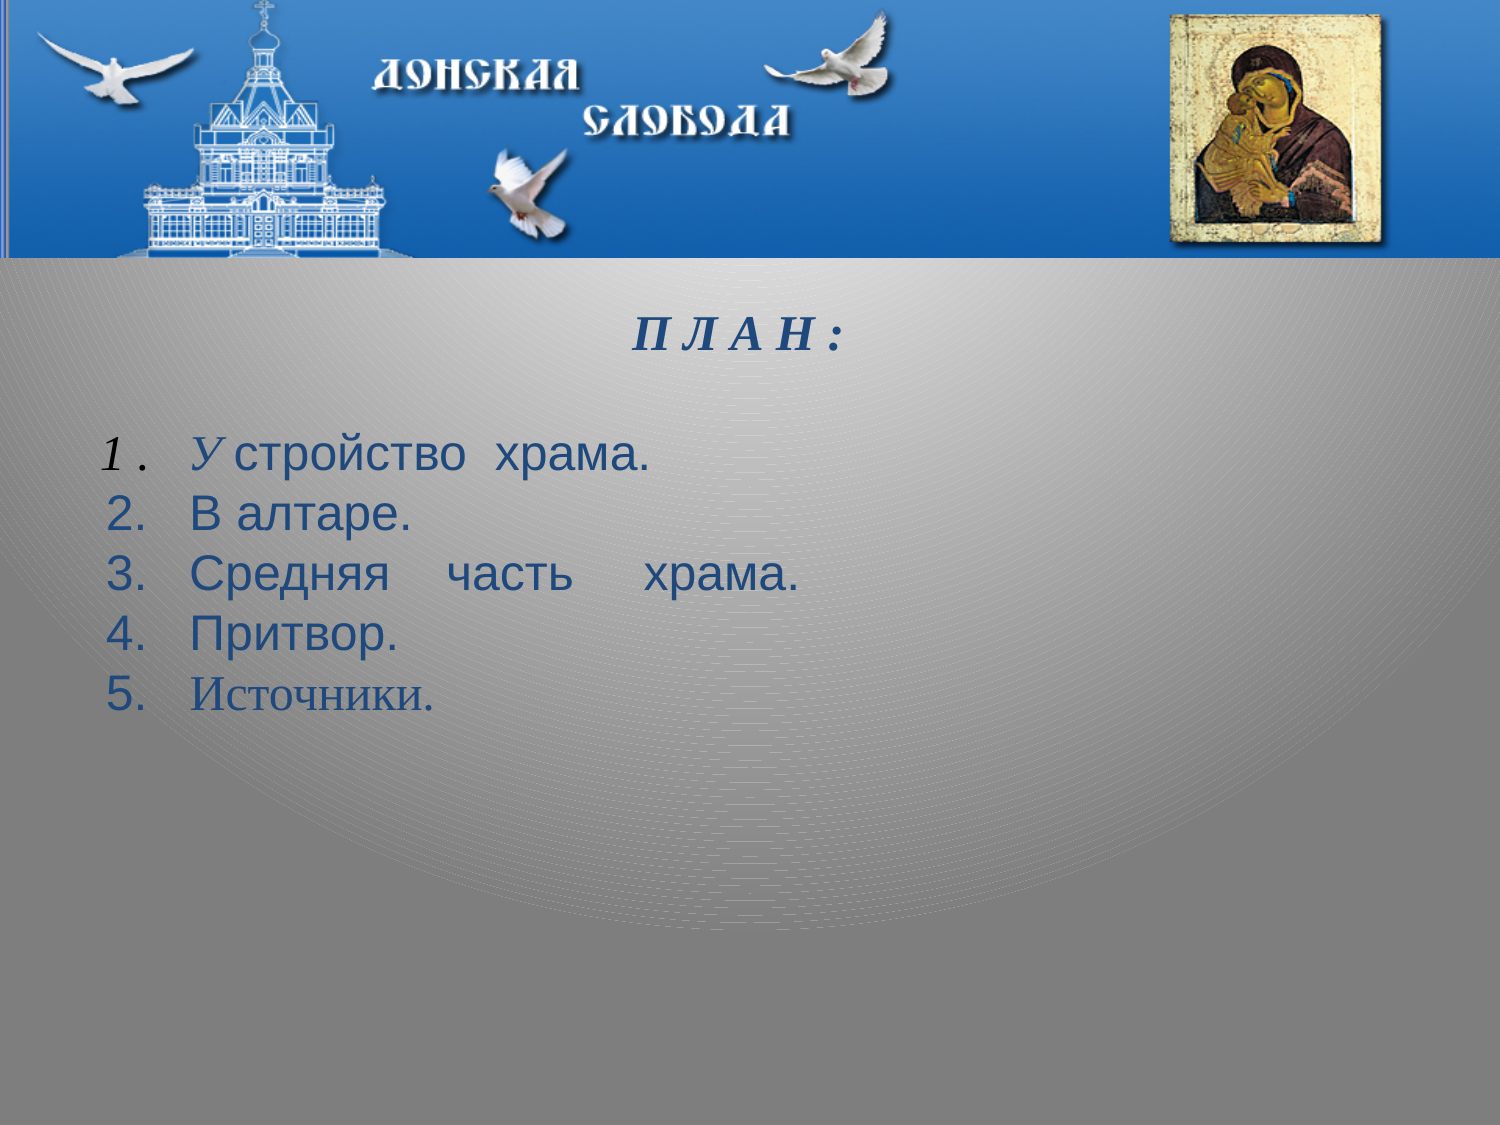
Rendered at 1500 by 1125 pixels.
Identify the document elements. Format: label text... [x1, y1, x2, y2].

text_box ПЛАН: 1. Устройство храма. 2. В алтаре. 3. Средняя часть храма. 4. Притвор. 5. Источники. [35, 292, 1442, 1088]
picture [0, 0, 1500, 258]
